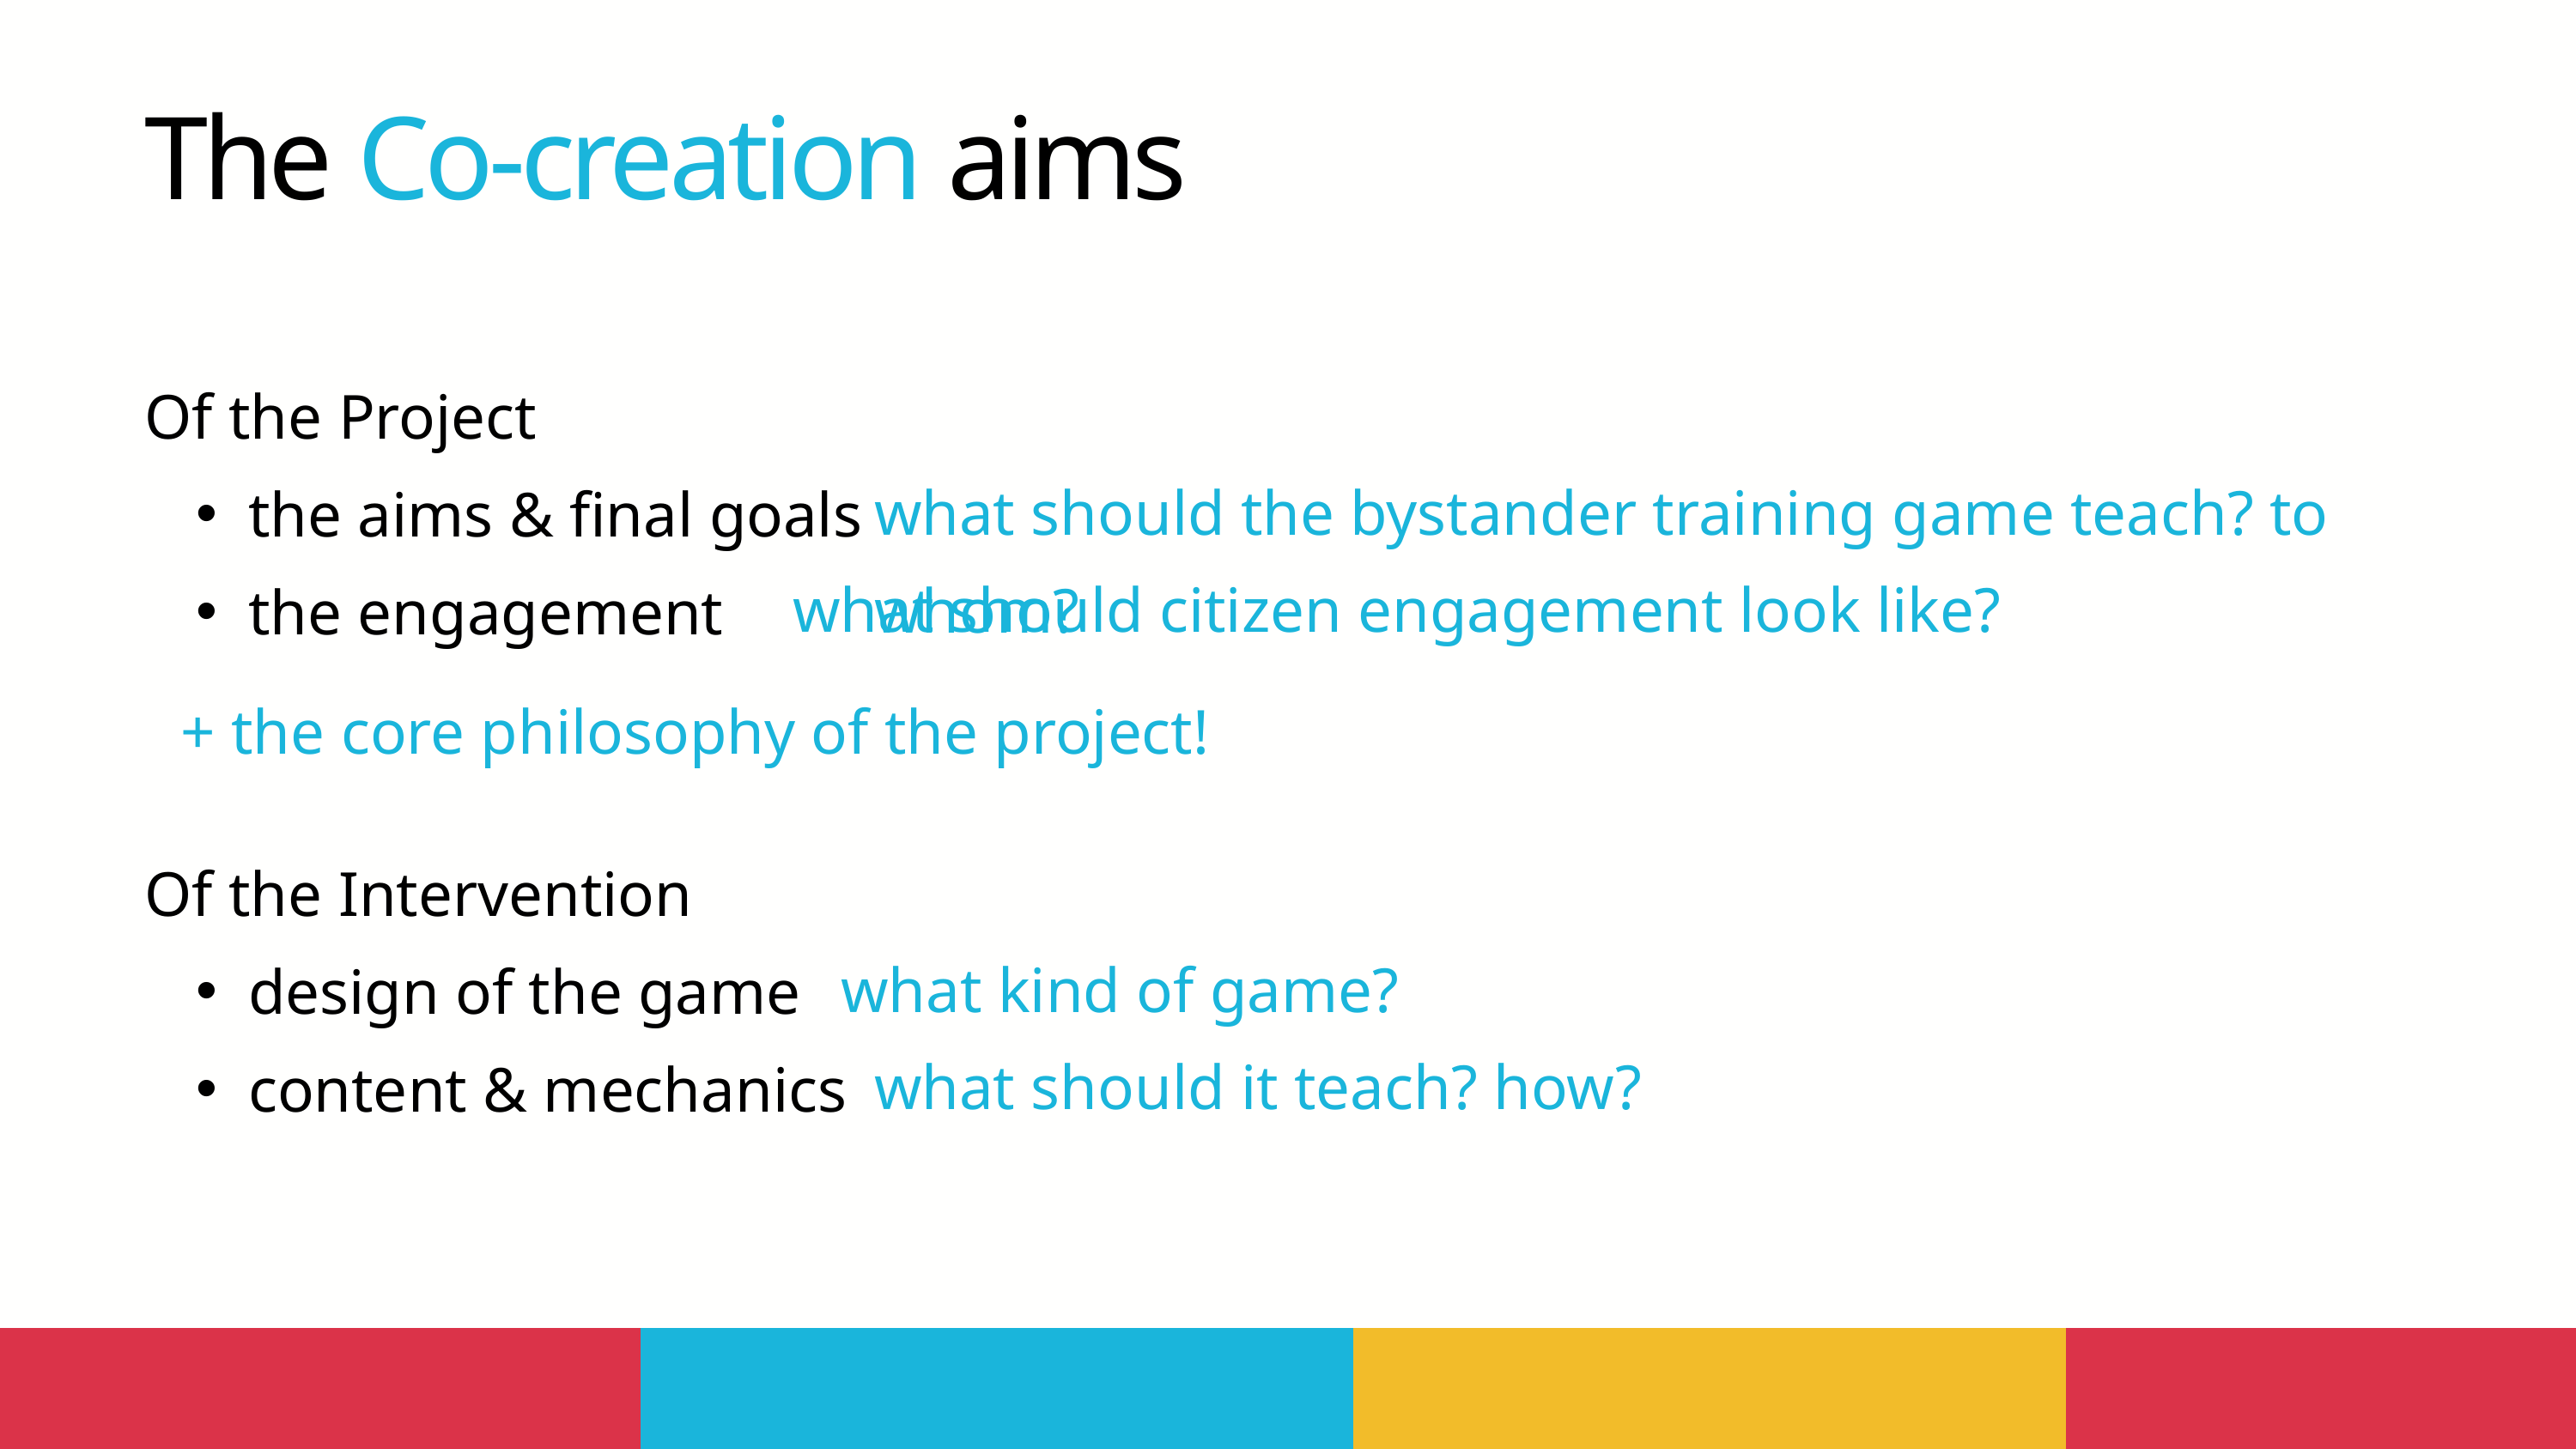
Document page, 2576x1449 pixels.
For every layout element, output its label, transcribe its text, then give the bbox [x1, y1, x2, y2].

text_box what should the bystander training game teach? to whom? [874, 449, 2457, 646]
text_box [0, 1327, 639, 1449]
text_box The Co-creation aims [144, 120, 1799, 223]
text_box what should it teach? how? [874, 1023, 2457, 1122]
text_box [1352, 1327, 2064, 1449]
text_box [640, 1327, 1352, 1449]
text_box Of the Intervention design of the game content & mechanics [144, 830, 1727, 1125]
text_box + the core philosophy of the project! [180, 668, 1763, 767]
text_box what should citizen engagement look like? [793, 546, 874, 645]
text_box Of the Project the aims & final goals the engagement [144, 353, 1727, 647]
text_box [2065, 1327, 2576, 1449]
text_box what kind of game? [841, 926, 2423, 1025]
